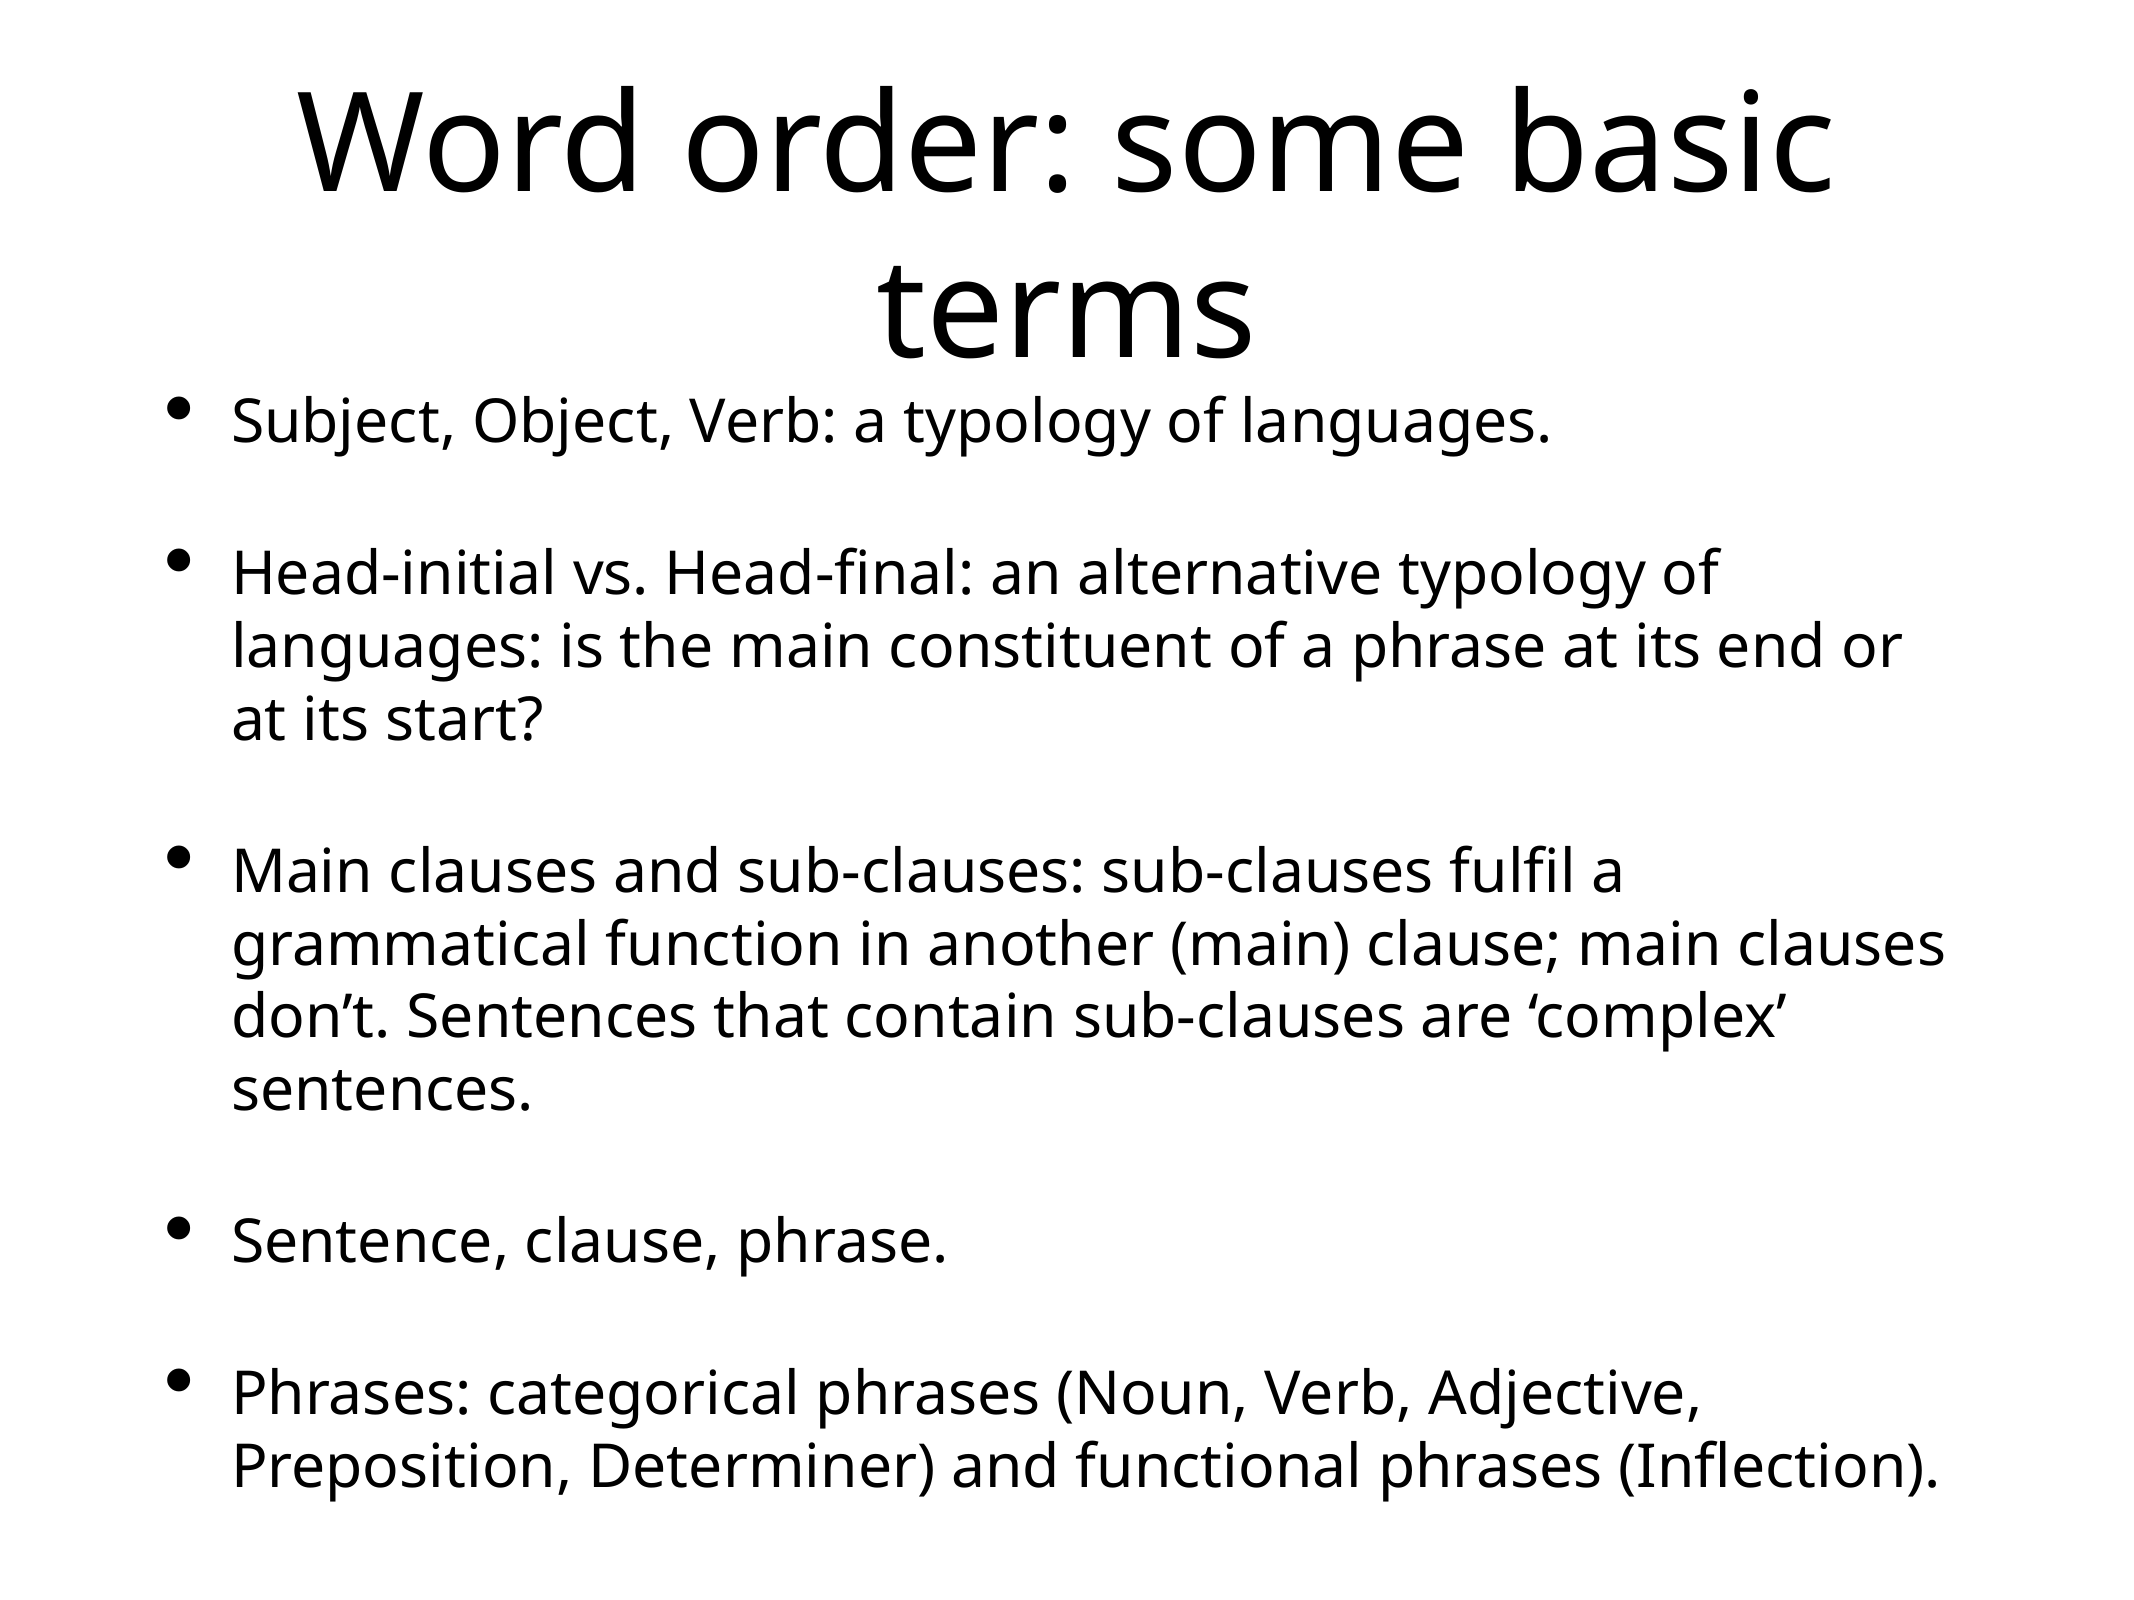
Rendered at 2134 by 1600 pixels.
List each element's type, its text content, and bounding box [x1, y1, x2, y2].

title Word order: some basic terms [155, 41, 1978, 397]
list Subject, Object, Verb: a typology of languages. Head-initial vs. Head-final: an alternative typology of languages: is the main constituent of a phrase at its end or at its start? Main clauses and sub-clauses: sub-clauses fulfil a grammatical function in another (main) clause; main clauses don’t. Sentences that contain sub-clauses are ‘complex’ sentences. Sentence, clause, phrase. Phrases: categorical phrases (Noun, Verb, Adjective, Preposition, Determiner) and functional phrases (Inflection). [155, 424, 1978, 1457]
